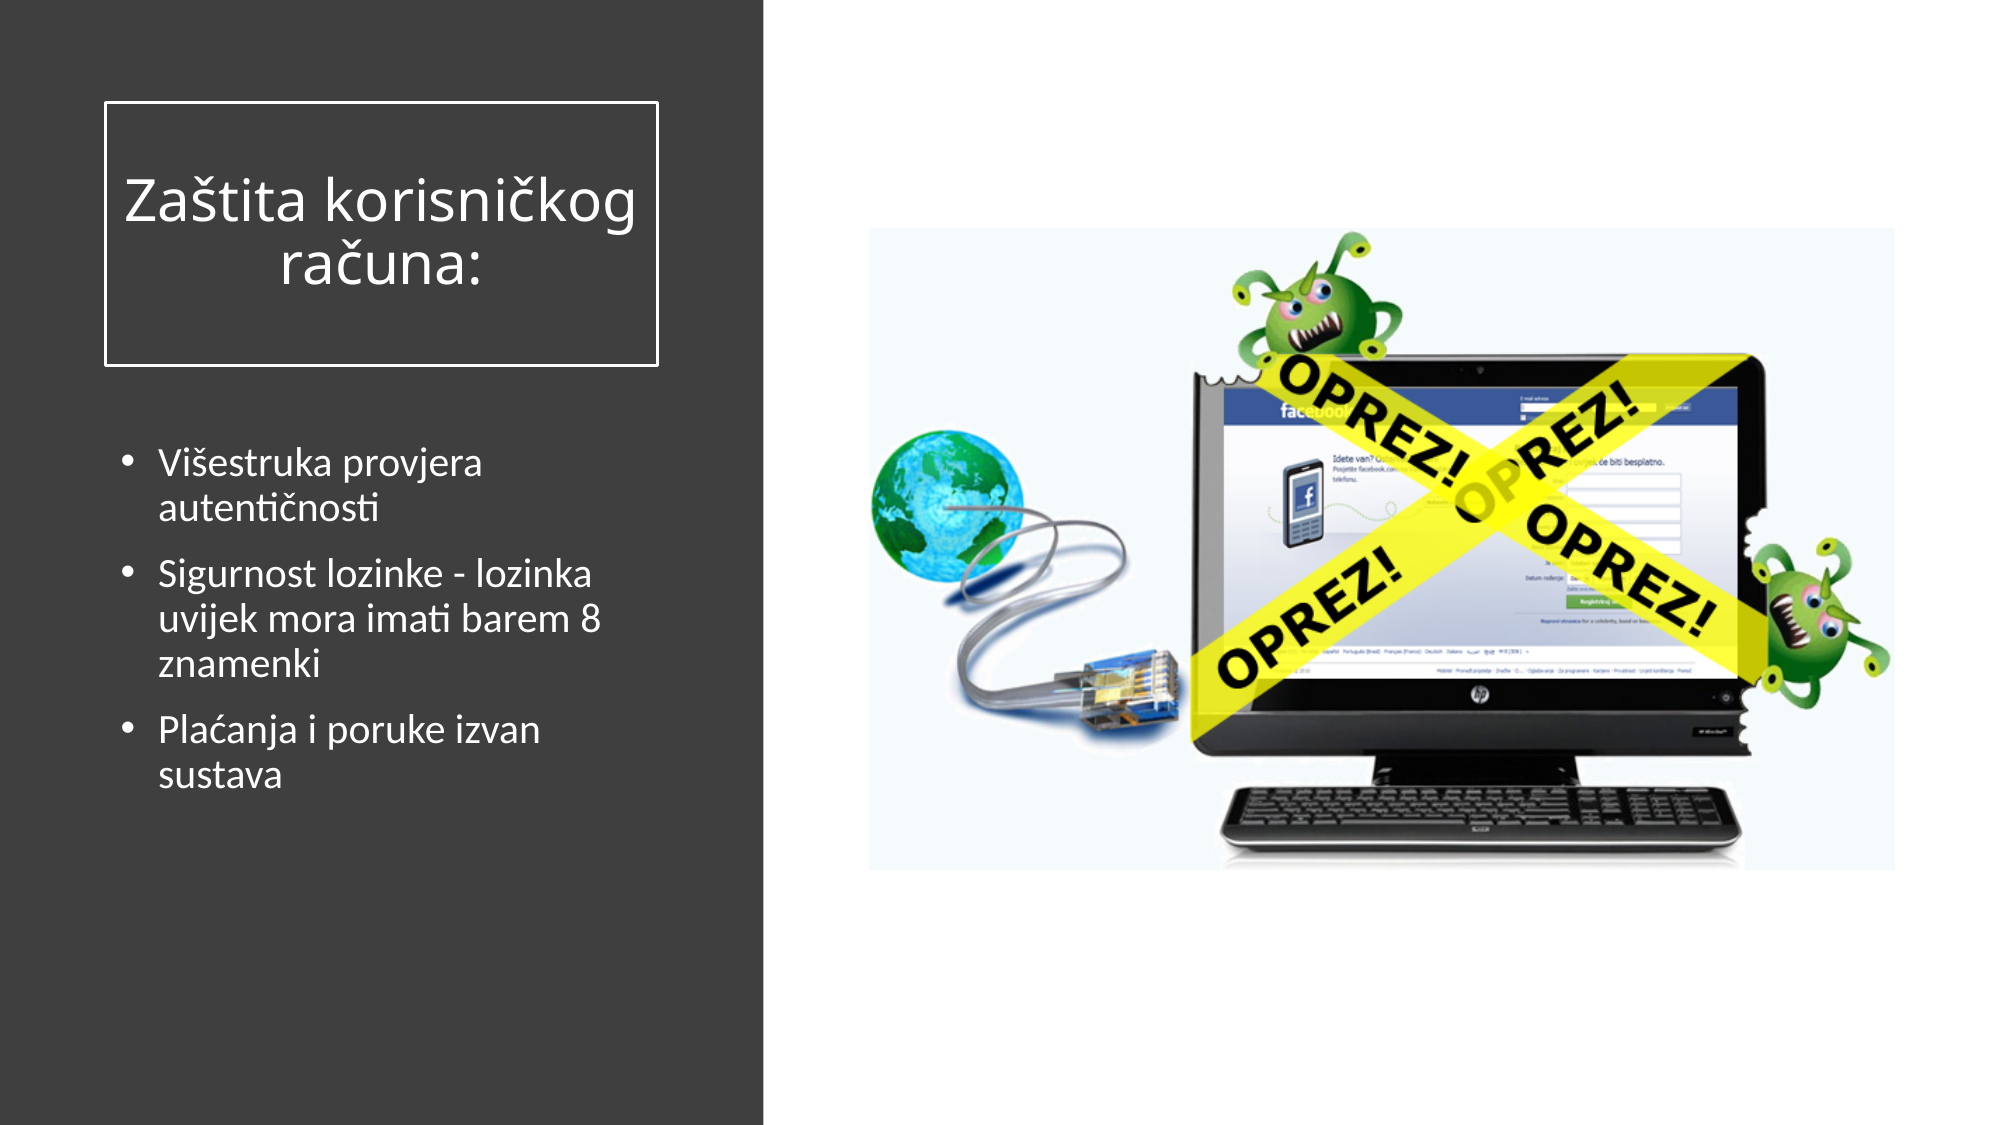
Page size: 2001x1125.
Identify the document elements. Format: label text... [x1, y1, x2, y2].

picture [869, 228, 1895, 870]
text_box [0, 0, 764, 1125]
title Zaštita korisničkog računa: [105, 102, 658, 366]
list Višestruka provjera autentičnosti Sigurnost lozinke - lozinka uvijek mora imati barem 8 znamenki Plaćanja i poruke izvan sustava [105, 432, 658, 994]
